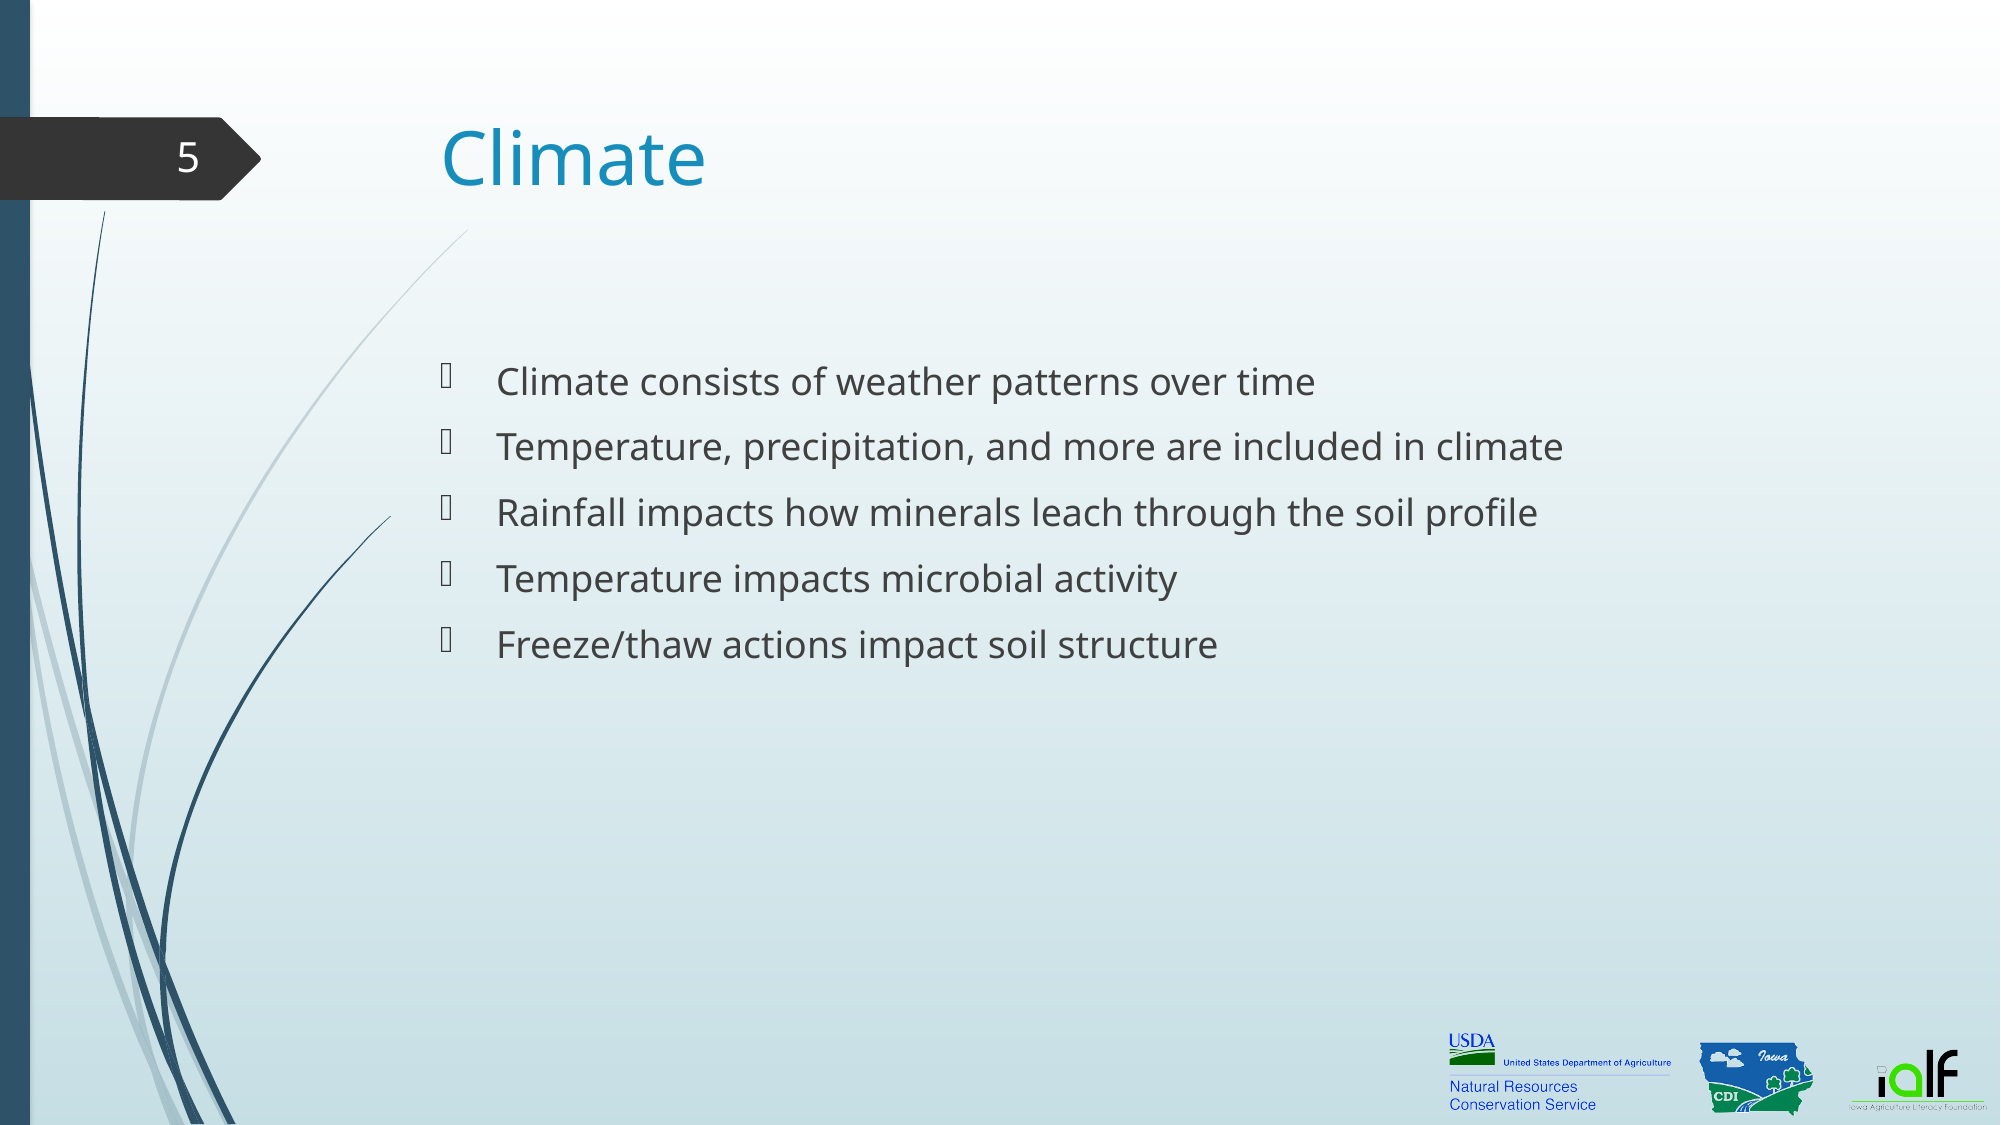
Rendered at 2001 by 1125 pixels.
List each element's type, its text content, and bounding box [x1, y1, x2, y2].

list Climate consists of weather patterns over time Temperature, precipitation, and more are included in climate Rainfall impacts how minerals leach through the soil profile Temperature impacts microbial activity Freeze/thaw actions impact soil structure [424, 350, 1888, 970]
picture [1449, 1022, 1988, 1125]
title Climate [425, 102, 1888, 313]
slide_number 5 [87, 129, 216, 190]
